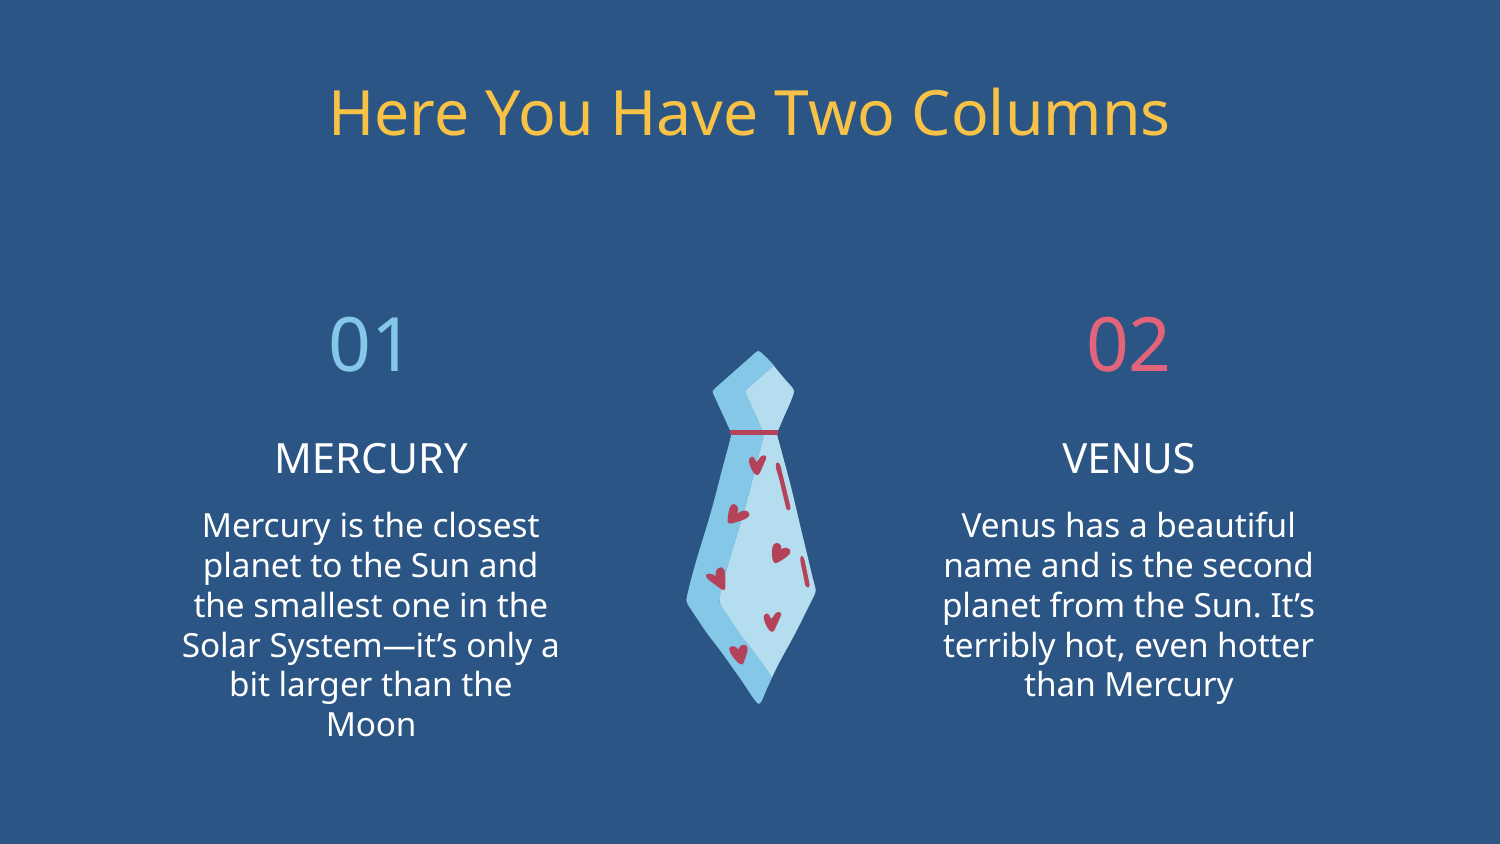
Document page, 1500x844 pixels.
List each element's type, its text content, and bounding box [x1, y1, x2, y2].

title Here You Have Two Columns [278, 58, 1222, 213]
title 02 [1000, 326, 1257, 402]
subtitle Mercury is the closest planet to the Sun and the smallest one in the Solar System—it’s only a bit larger than the Moon [164, 488, 578, 769]
subtitle Venus has a beautiful name and is the second planet from the Sun. It’s terribly hot, even hotter than Mercury [922, 488, 1336, 769]
title MERCURY [222, 422, 521, 488]
title VENUS [1000, 422, 1257, 488]
title 01 [222, 326, 521, 402]
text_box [686, 350, 817, 705]
